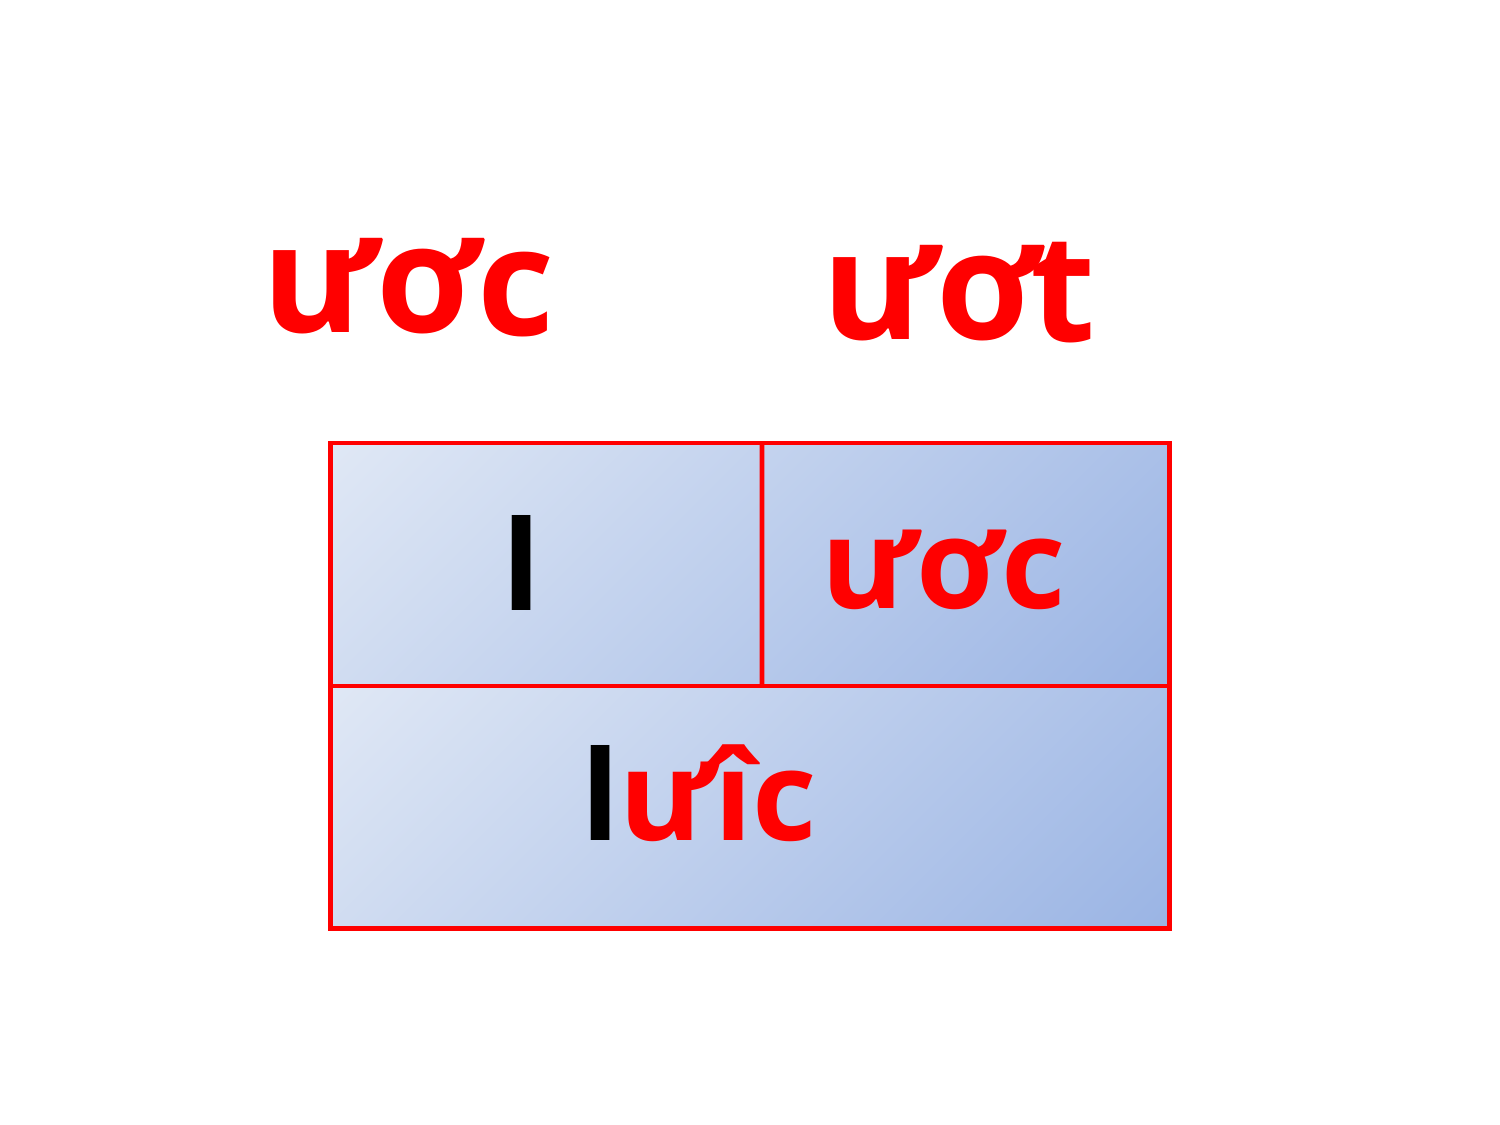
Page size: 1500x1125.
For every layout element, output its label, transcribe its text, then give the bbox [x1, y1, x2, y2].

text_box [330, 442, 1170, 930]
text_box t [1015, 184, 1111, 379]
text_box c [462, 178, 851, 373]
text_box ươ [248, 174, 525, 370]
text_box ươ [807, 181, 1068, 377]
